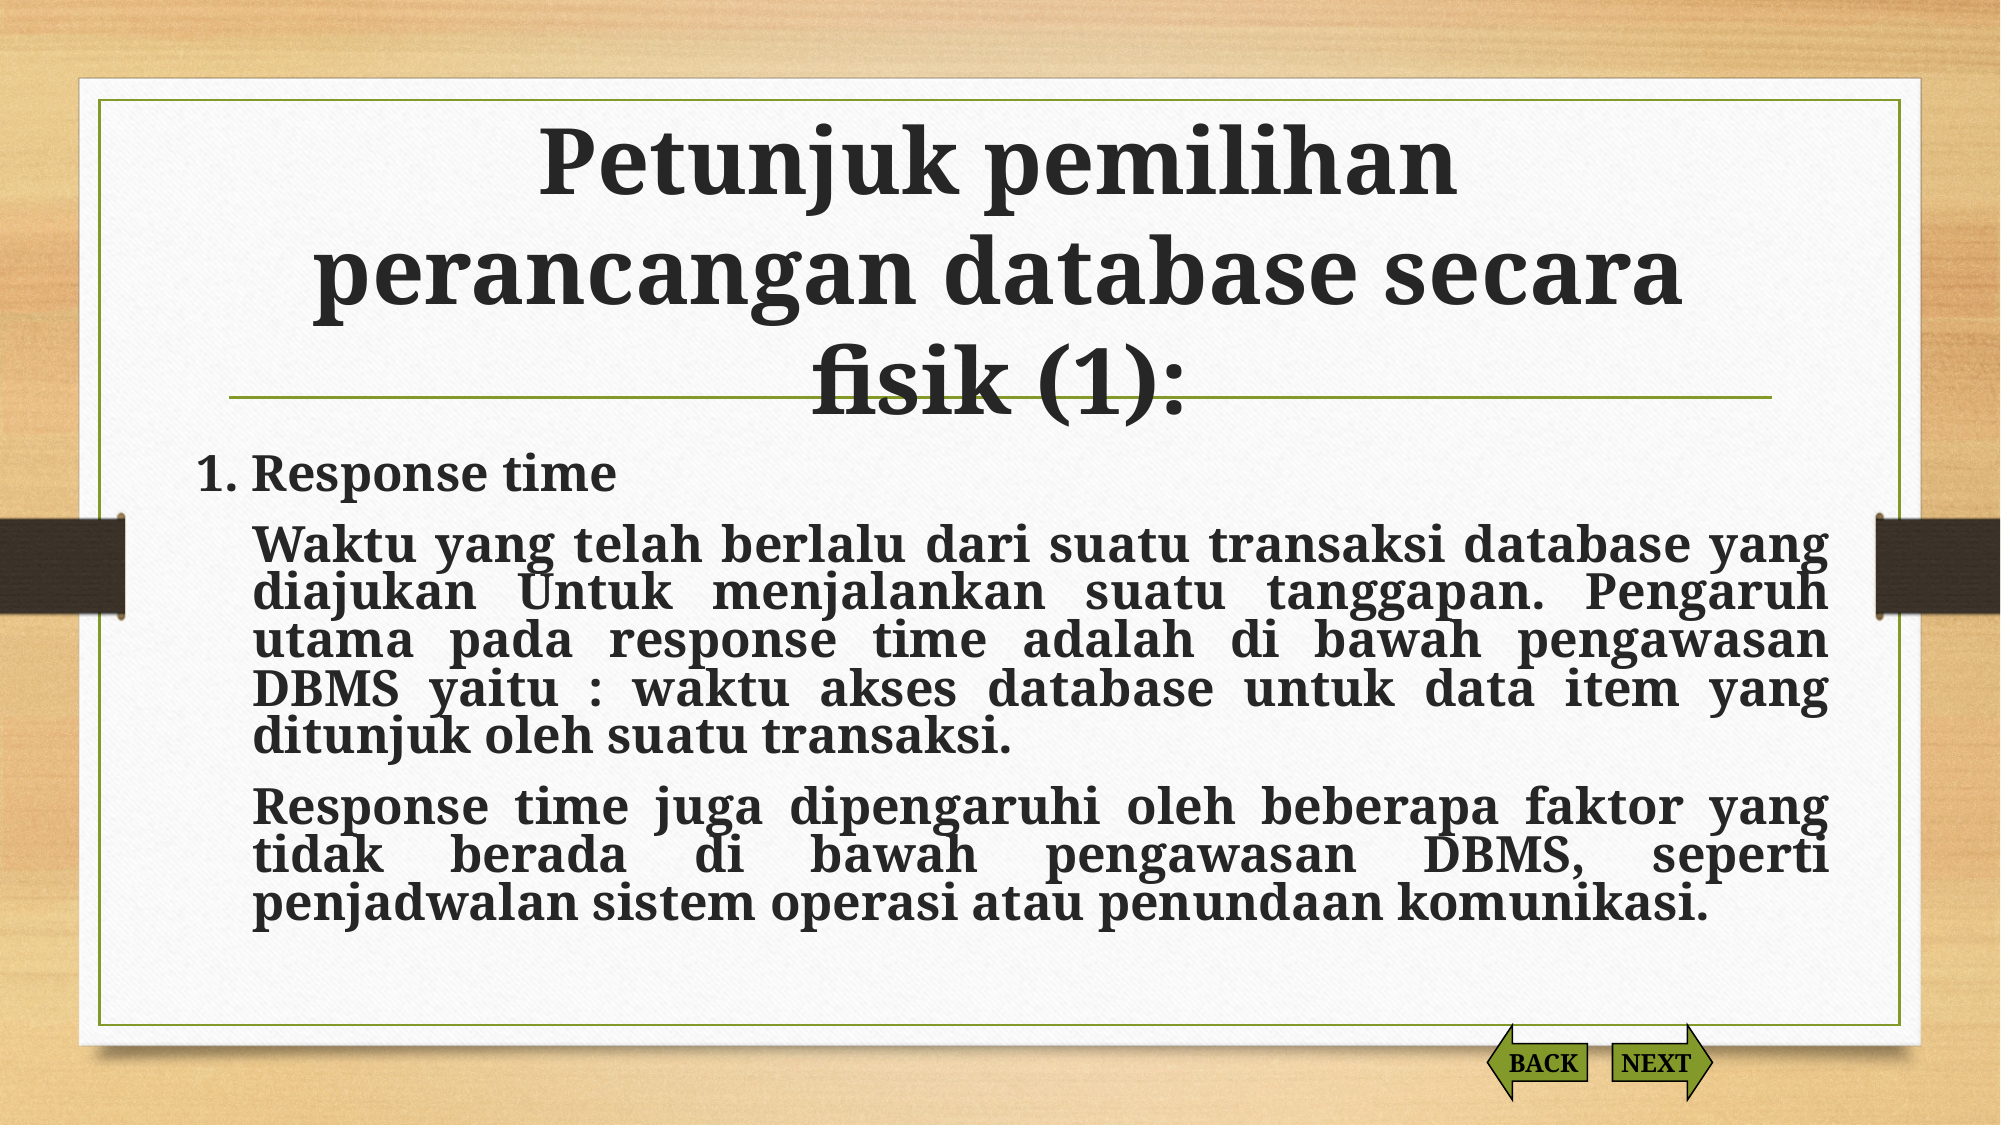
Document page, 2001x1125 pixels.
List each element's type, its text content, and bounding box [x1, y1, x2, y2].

list 1. Response time Waktu yang telah berlalu dari suatu transaksi database yang diajukan Untuk menjalankan suatu tanggapan. Pengaruh utama pada response time adalah di bawah pengawasan DBMS yaitu : waktu akses database untuk data item yang ditunjuk oleh suatu transaksi. Response time juga dipengaruhi oleh beberapa faktor yang tidak berada di bawah pengawasan DBMS, seperti penjadwalan sistem operasi atau penundaan komunikasi. [181, 445, 1846, 967]
text_box BACK [1487, 1024, 1588, 1100]
picture [0, 0, 2001, 1125]
title Petunjuk pemilihan perancangan database secara fisik (1): [212, 161, 1788, 375]
text_box NEXT [1612, 1024, 1713, 1100]
